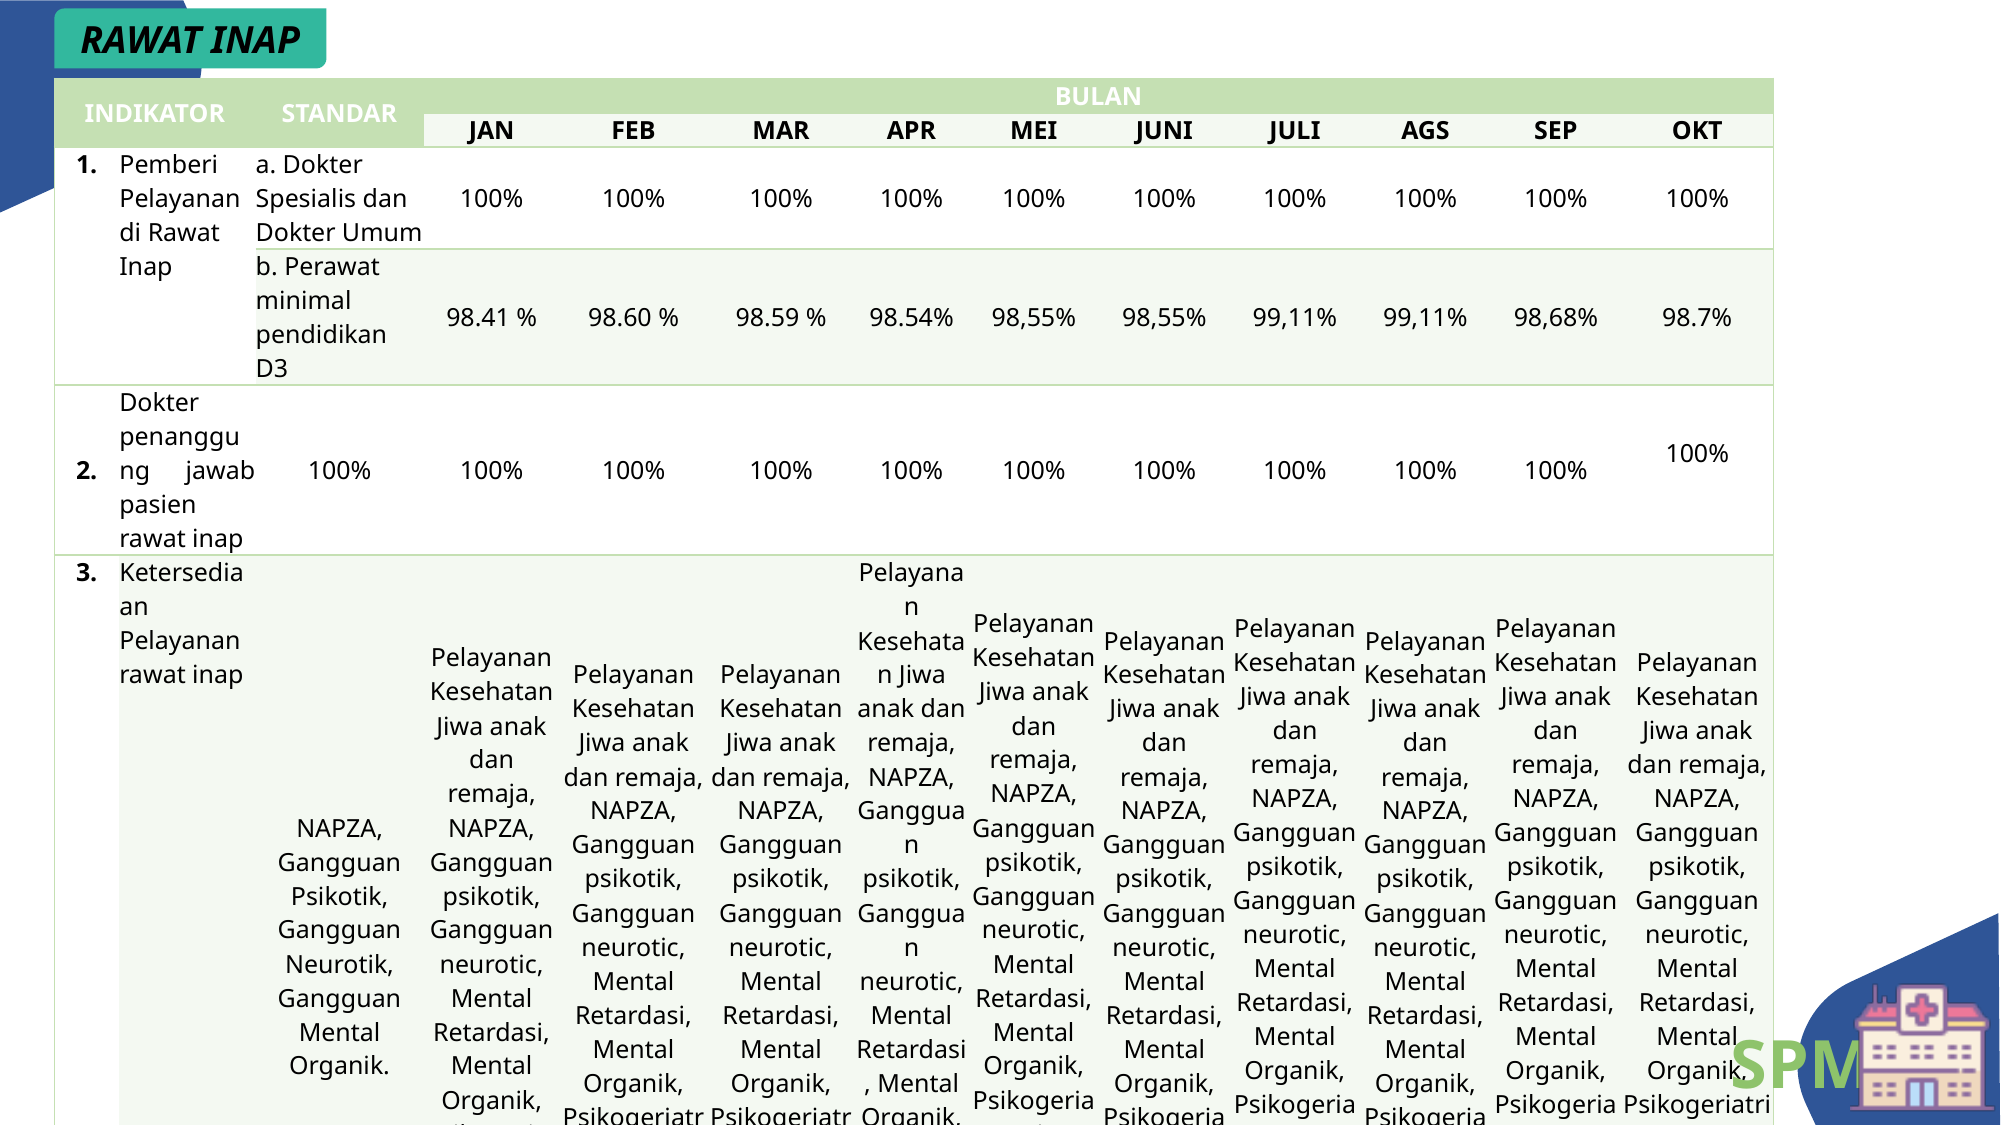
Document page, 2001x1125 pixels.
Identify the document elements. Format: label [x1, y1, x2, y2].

text_box [53, 7, 327, 69]
picture [1850, 966, 2000, 1116]
text_box [1715, 1103, 1850, 1110]
table_cell [55, 556, 1773, 1125]
slide_number [1412, 1042, 1850, 1103]
table_cell [424, 114, 1773, 146]
table_header [55, 79, 1773, 146]
table_cell [55, 148, 1773, 384]
text_box [1715, 1014, 1850, 1042]
table_cell [55, 386, 1773, 554]
